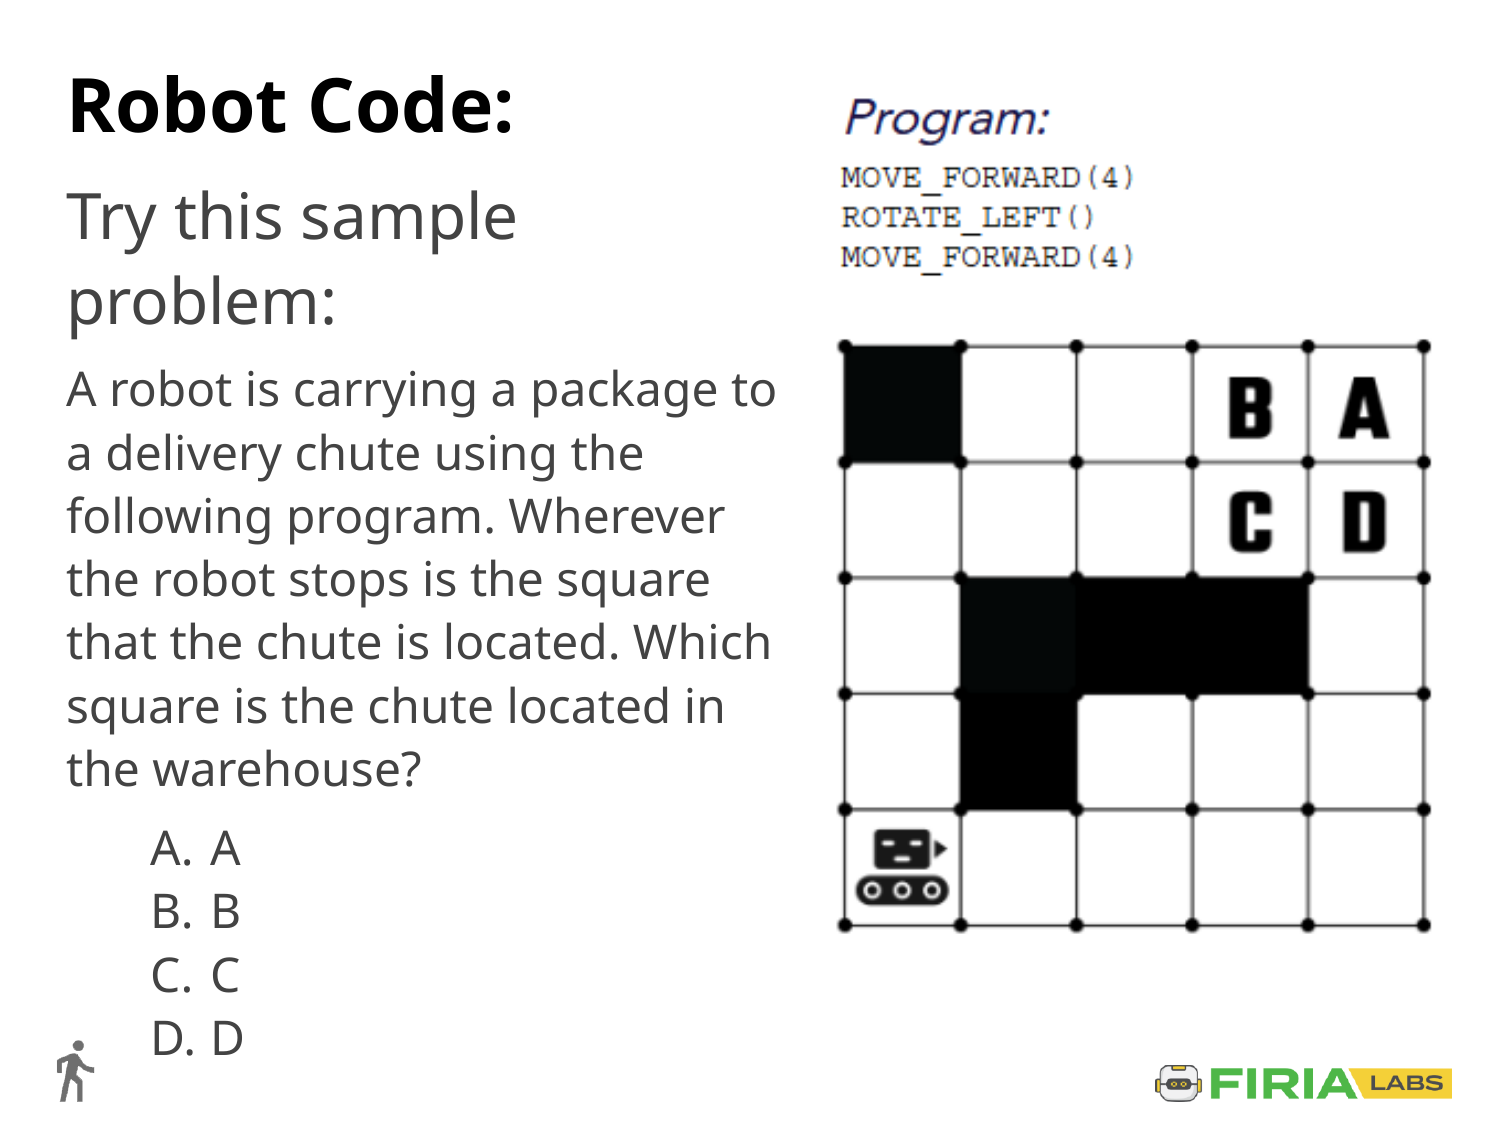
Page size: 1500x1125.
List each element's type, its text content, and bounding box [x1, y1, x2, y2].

list Try this sample problem: A robot is carrying a package to a delivery chute using the following program. Wherever the robot stops is the square that the chute is located. Which square is the chute located in the warehouse? A B C D [51, 160, 795, 1075]
picture [1144, 1058, 1459, 1107]
picture [41, 1030, 103, 1107]
picture [822, 72, 1450, 945]
title Robot Code: [51, 34, 1449, 172]
